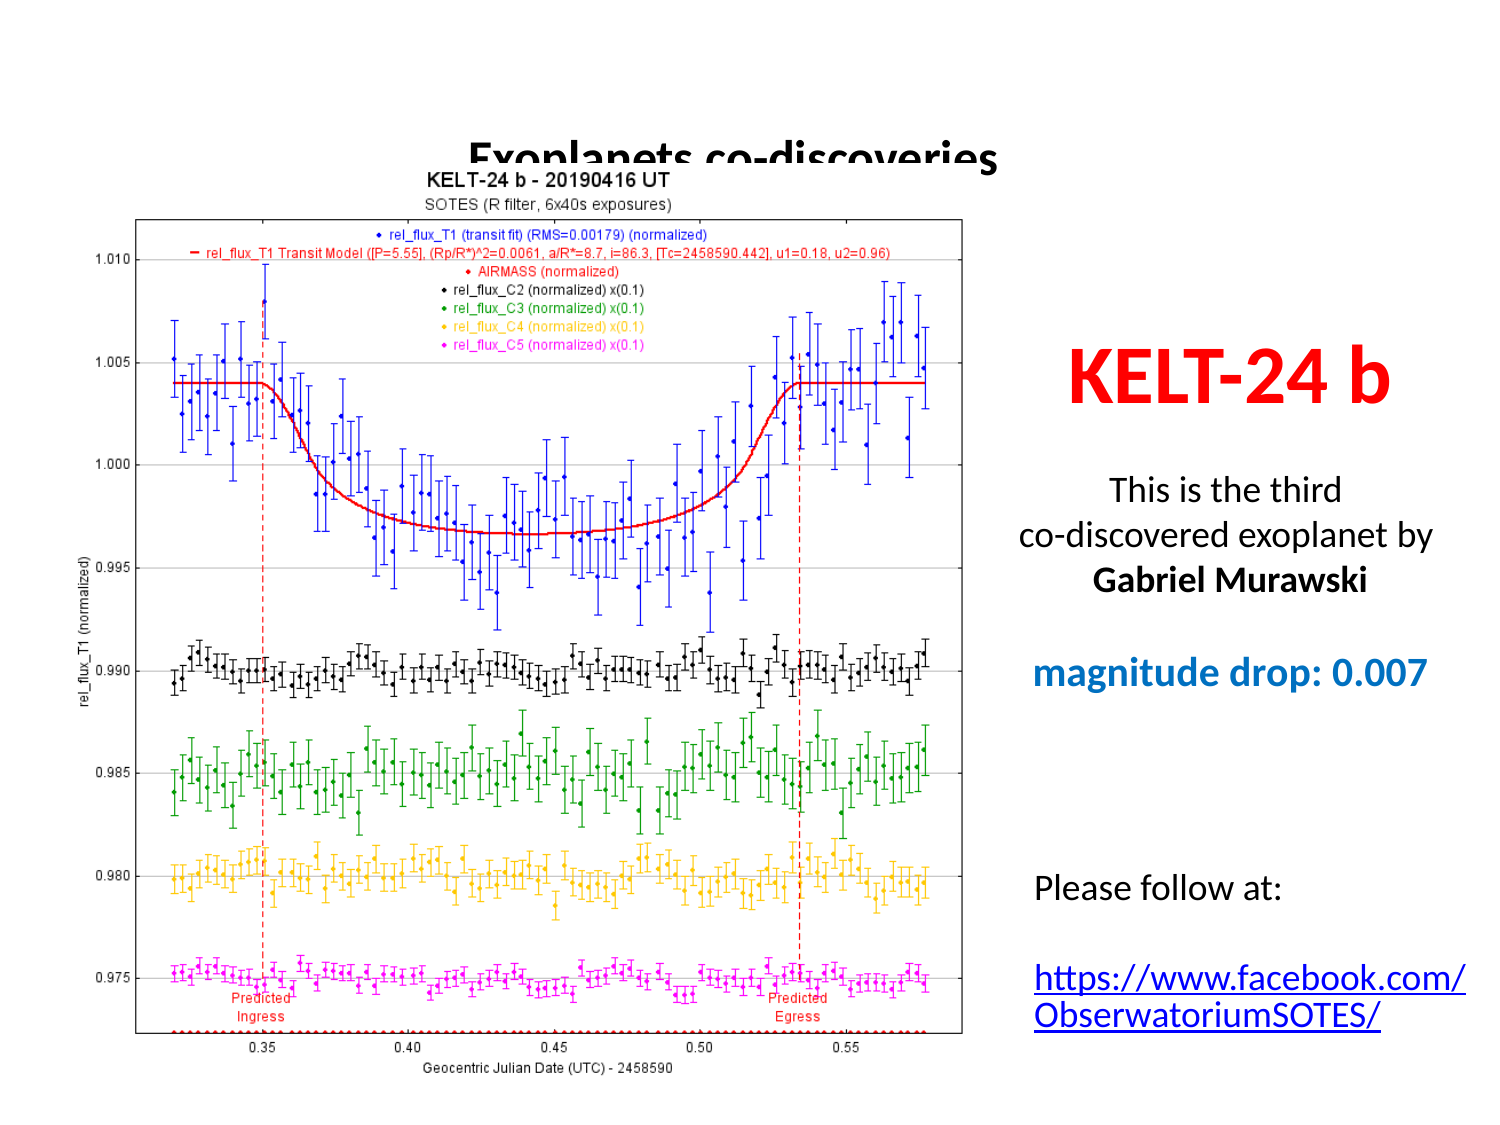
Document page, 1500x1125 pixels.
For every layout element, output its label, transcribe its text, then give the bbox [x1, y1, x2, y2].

text_box Please follow at: https://www.facebook.com/ObserwatoriumSOTES/ [1019, 855, 1500, 1006]
title Exoplanets co-discoveries [58, 117, 1409, 446]
picture [70, 163, 982, 1081]
text_box KELT-24 b This is the third co-discovered exoplanet by Gabriel Murawski magnitude drop: 0.007 [996, 222, 1465, 703]
